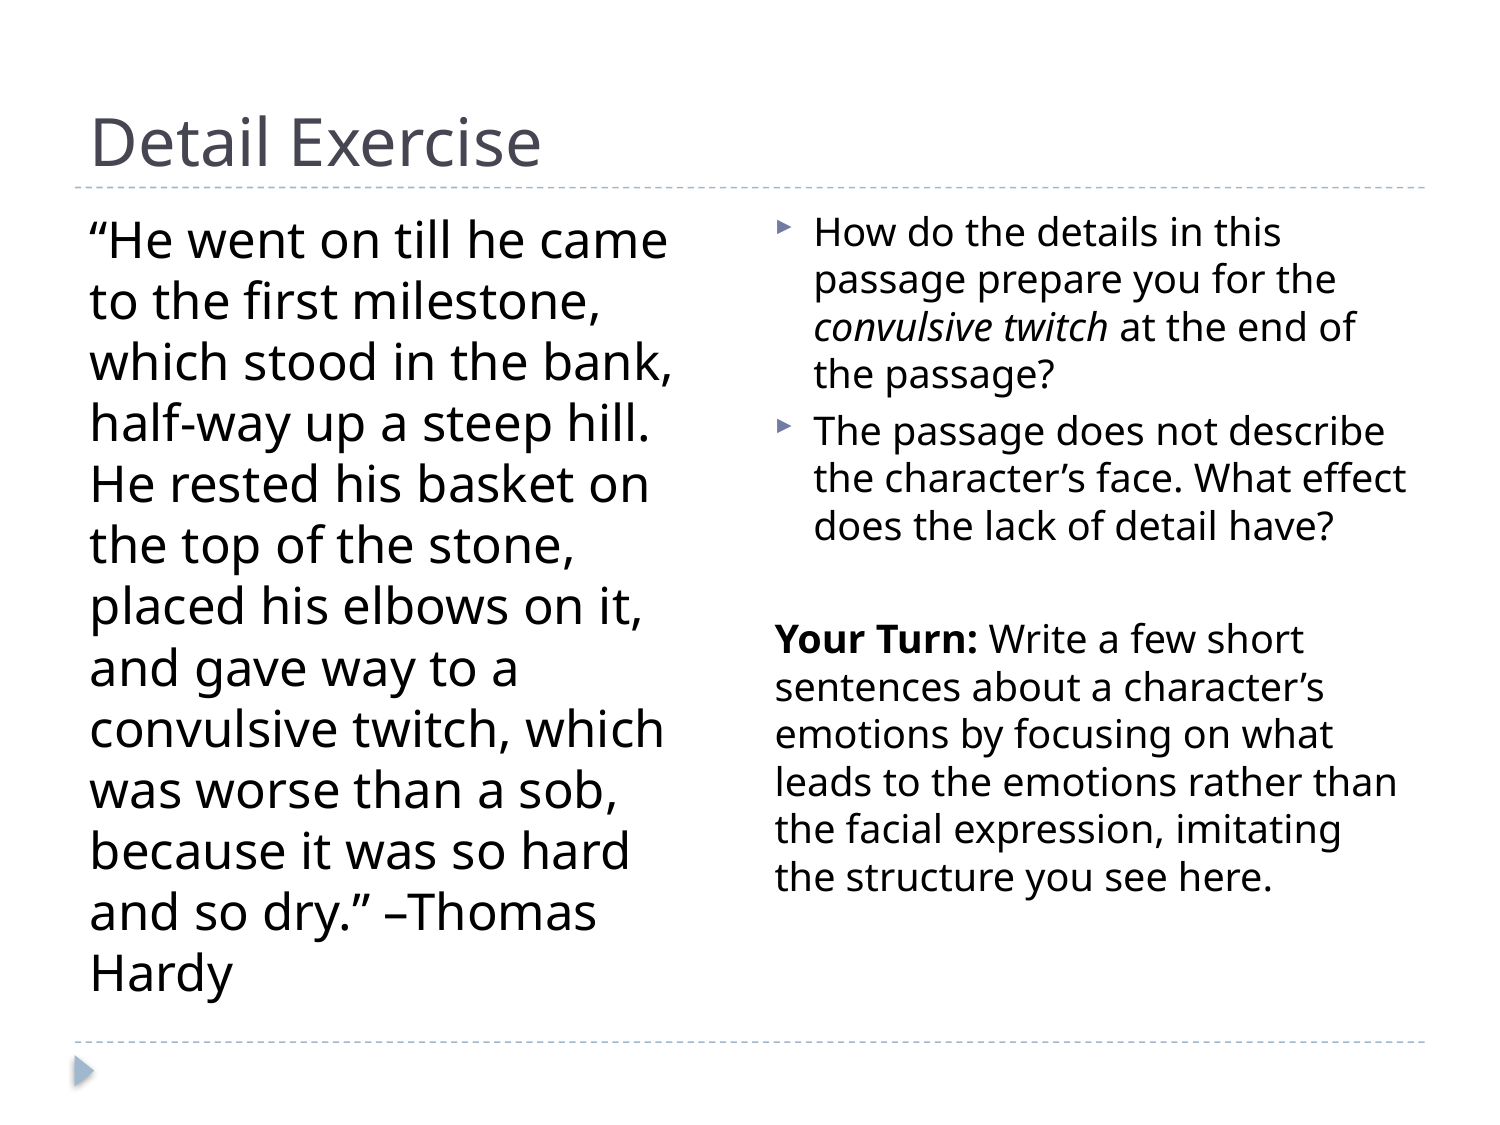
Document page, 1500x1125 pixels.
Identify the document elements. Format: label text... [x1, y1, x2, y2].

list “He went on till he came to the first milestone, which stood in the bank, half-way up a steep hill. He rested his basket on the top of the stone, placed his elbows on it, and gave way to a convulsive twitch, which was worse than a sob, because it was so hard and so dry.” –Thomas Hardy [75, 200, 738, 1010]
title Detail Exercise [75, 37, 1425, 188]
list How do the details in this passage prepare you for the convulsive twitch at the end of the passage? The passage does not describe the character’s face. What effect does the lack of detail have? Your Turn: Write a few short sentences about a character’s emotions by focusing on what leads to the emotions rather than the facial expression, imitating the structure you see here. [759, 199, 1423, 1010]
